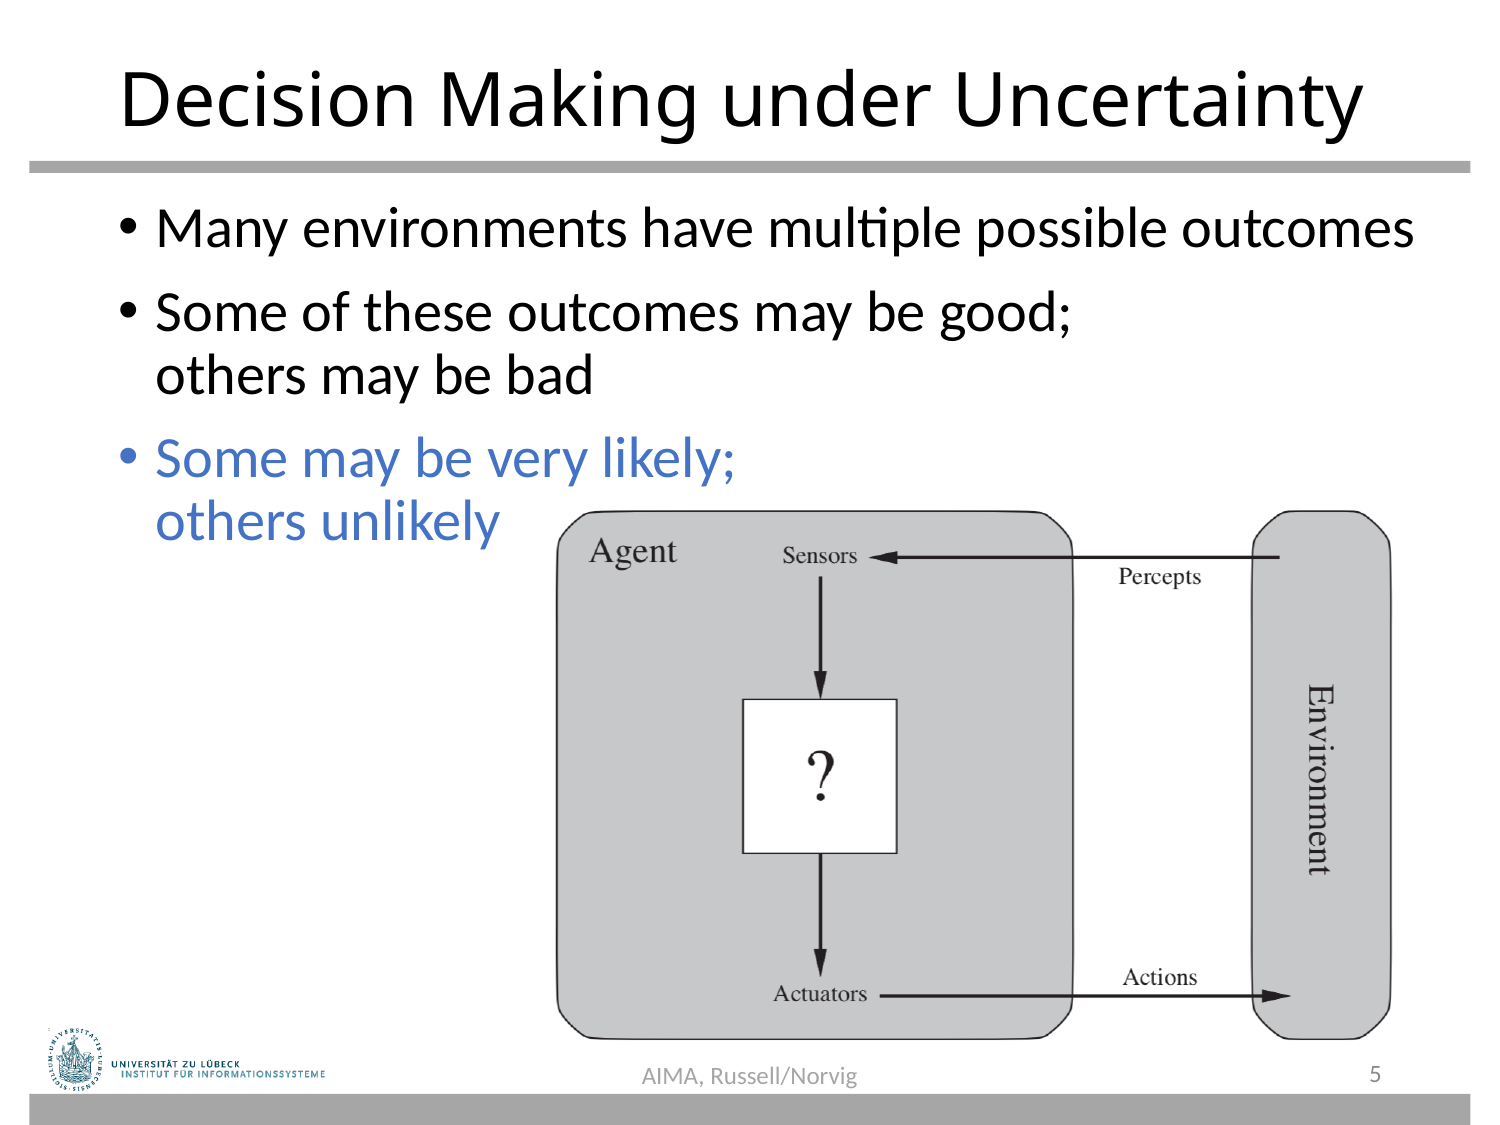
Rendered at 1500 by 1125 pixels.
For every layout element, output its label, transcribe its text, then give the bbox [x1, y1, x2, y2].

text_box AIMA, Russell/Norvig [583, 1052, 916, 1097]
picture [552, 504, 1397, 1043]
title Decision Making under Uncertainty [103, 42, 1397, 161]
list Many environments have multiple possible outcomes Some of these outcomes may be good; others may be bad Some may be very likely; others unlikely [103, 189, 1438, 1014]
slide_number 5 [1059, 1043, 1397, 1103]
